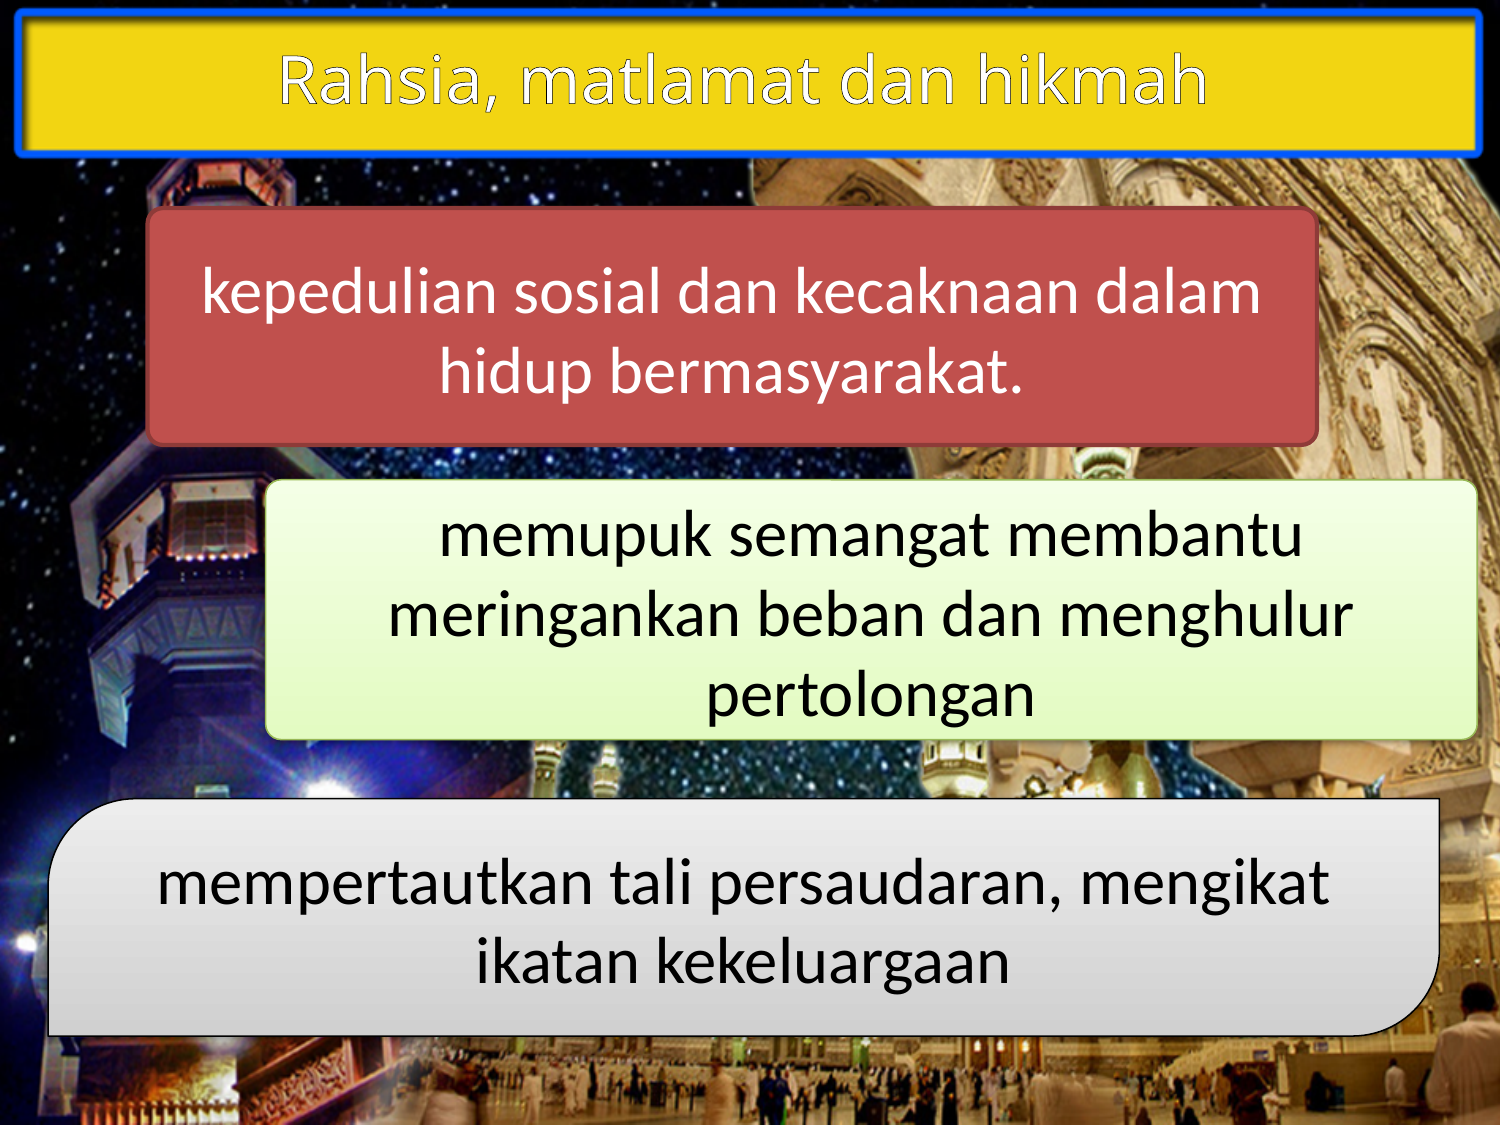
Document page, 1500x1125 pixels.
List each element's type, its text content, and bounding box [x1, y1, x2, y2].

text_box kepedulian sosial dan kecaknaan dalam hidup bermasyarakat. [145, 205, 1320, 448]
text_box memupuk semangat membantu meringankan beban dan menghulur pertolongan [264, 478, 1478, 741]
text_box mempertautkan tali persaudaran, mengikat ikatan kekeluargaan [47, 797, 1441, 1037]
text_box Rahsia, matlamat dan hikmah [37, 29, 1450, 125]
picture [0, 0, 1500, 1125]
